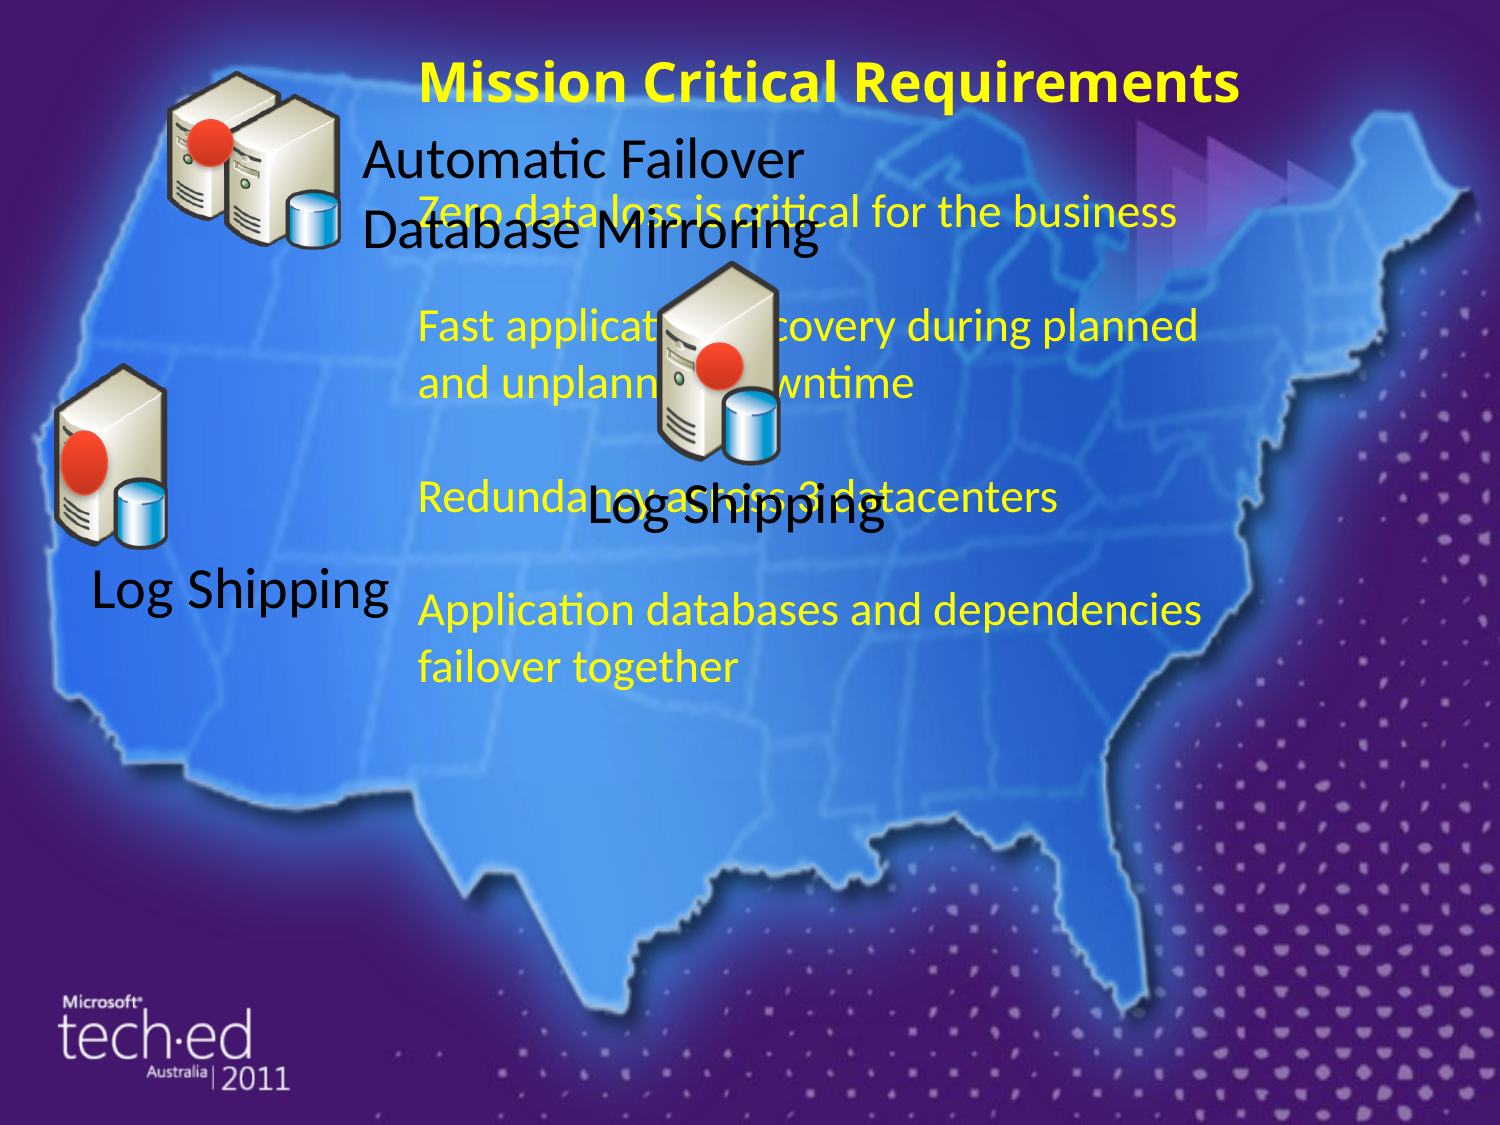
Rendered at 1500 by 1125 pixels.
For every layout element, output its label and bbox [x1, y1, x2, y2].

picture [0, 0, 1500, 1125]
text_box [167, 70, 341, 250]
